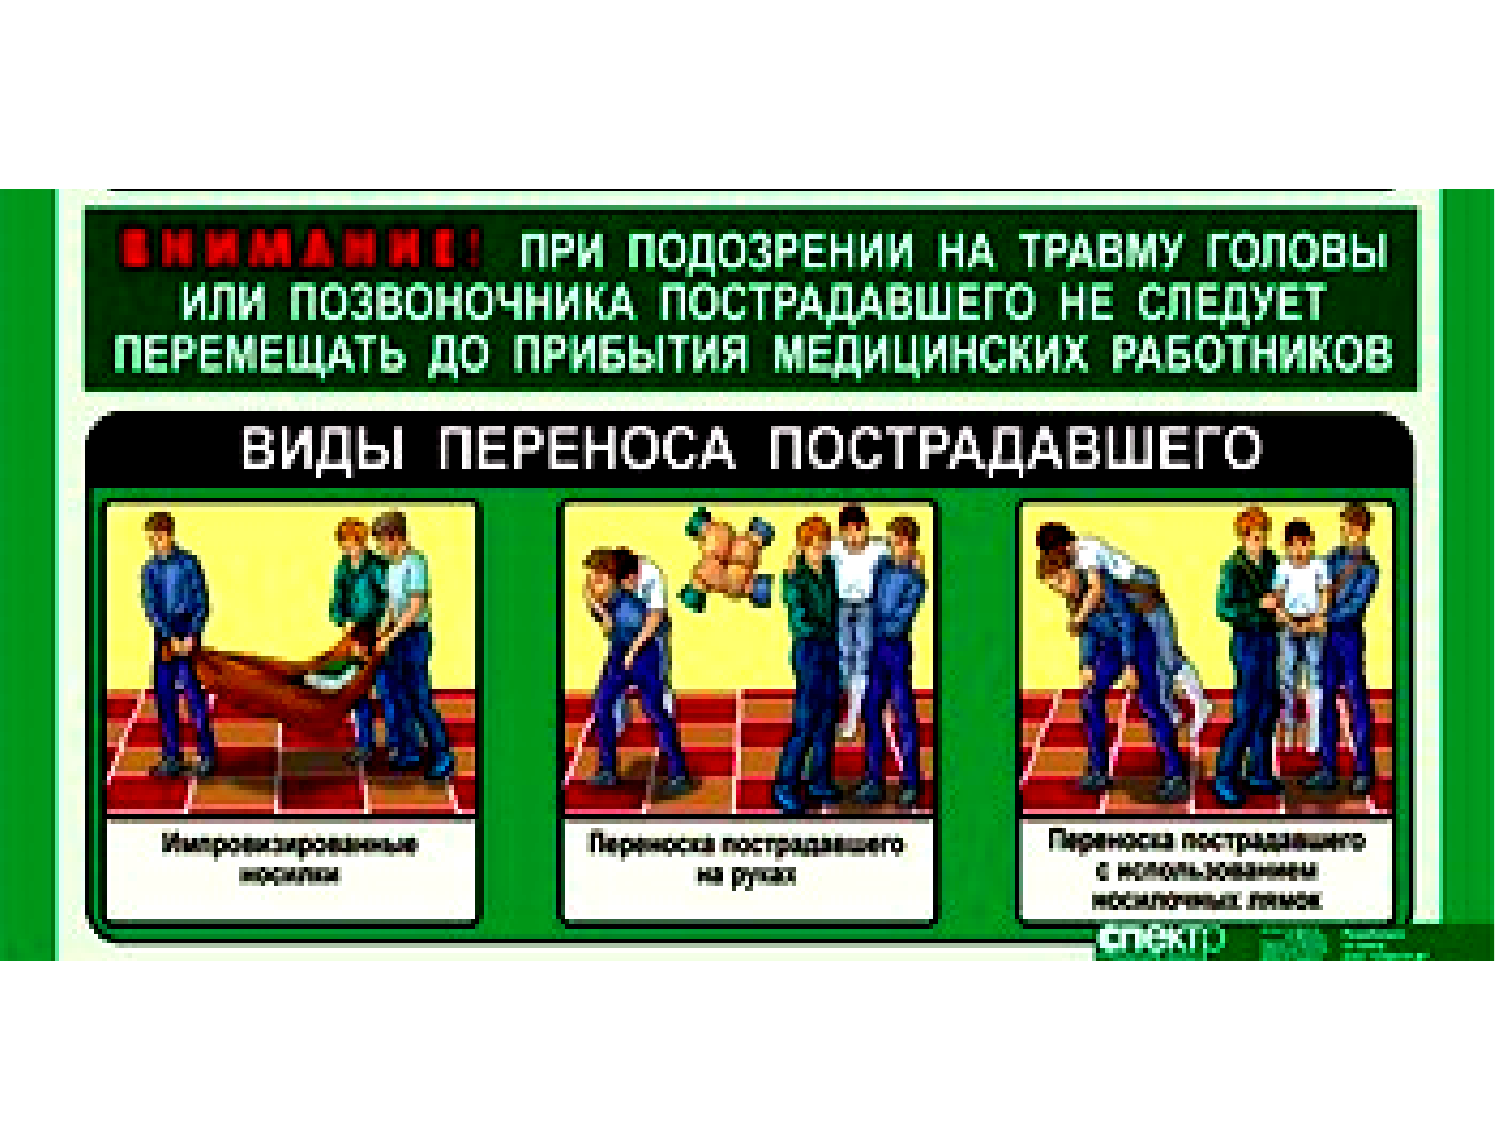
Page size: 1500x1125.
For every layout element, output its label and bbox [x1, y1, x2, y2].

picture [0, 189, 1495, 962]
